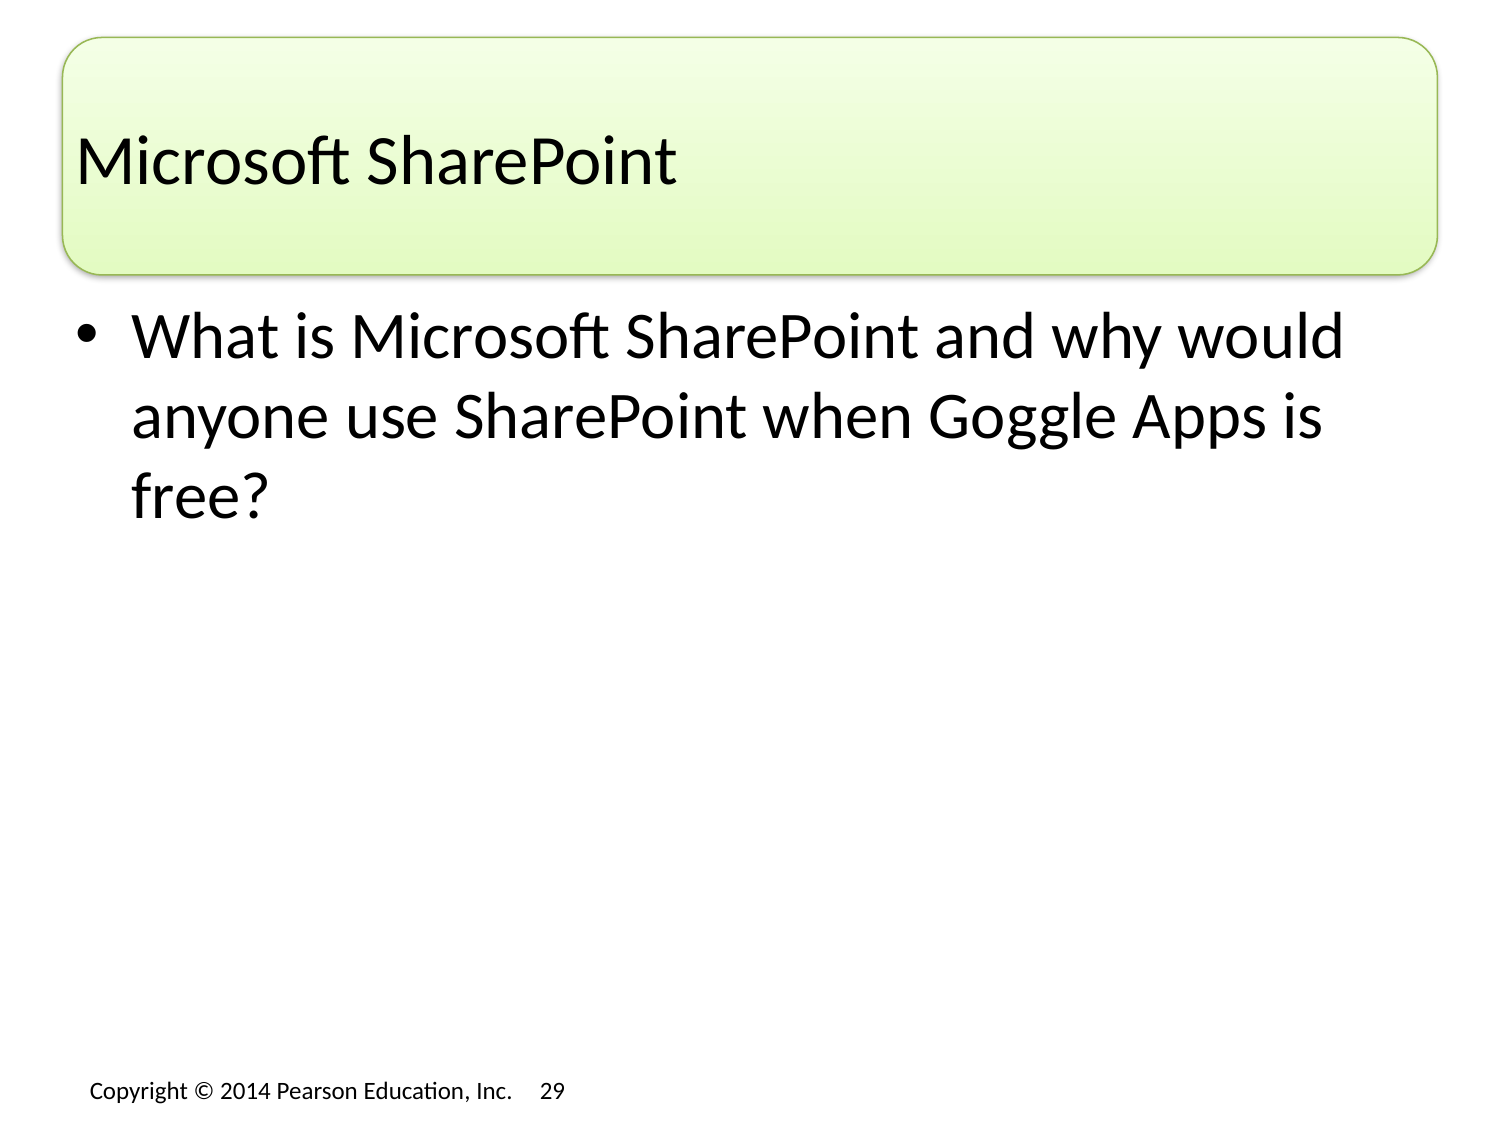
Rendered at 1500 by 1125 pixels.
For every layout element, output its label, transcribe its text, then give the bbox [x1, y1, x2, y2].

list What is Microsoft SharePoint and why would anyone use SharePoint when Goggle Apps is free? [60, 284, 1456, 1035]
title Microsoft SharePoint [75, 50, 1425, 263]
